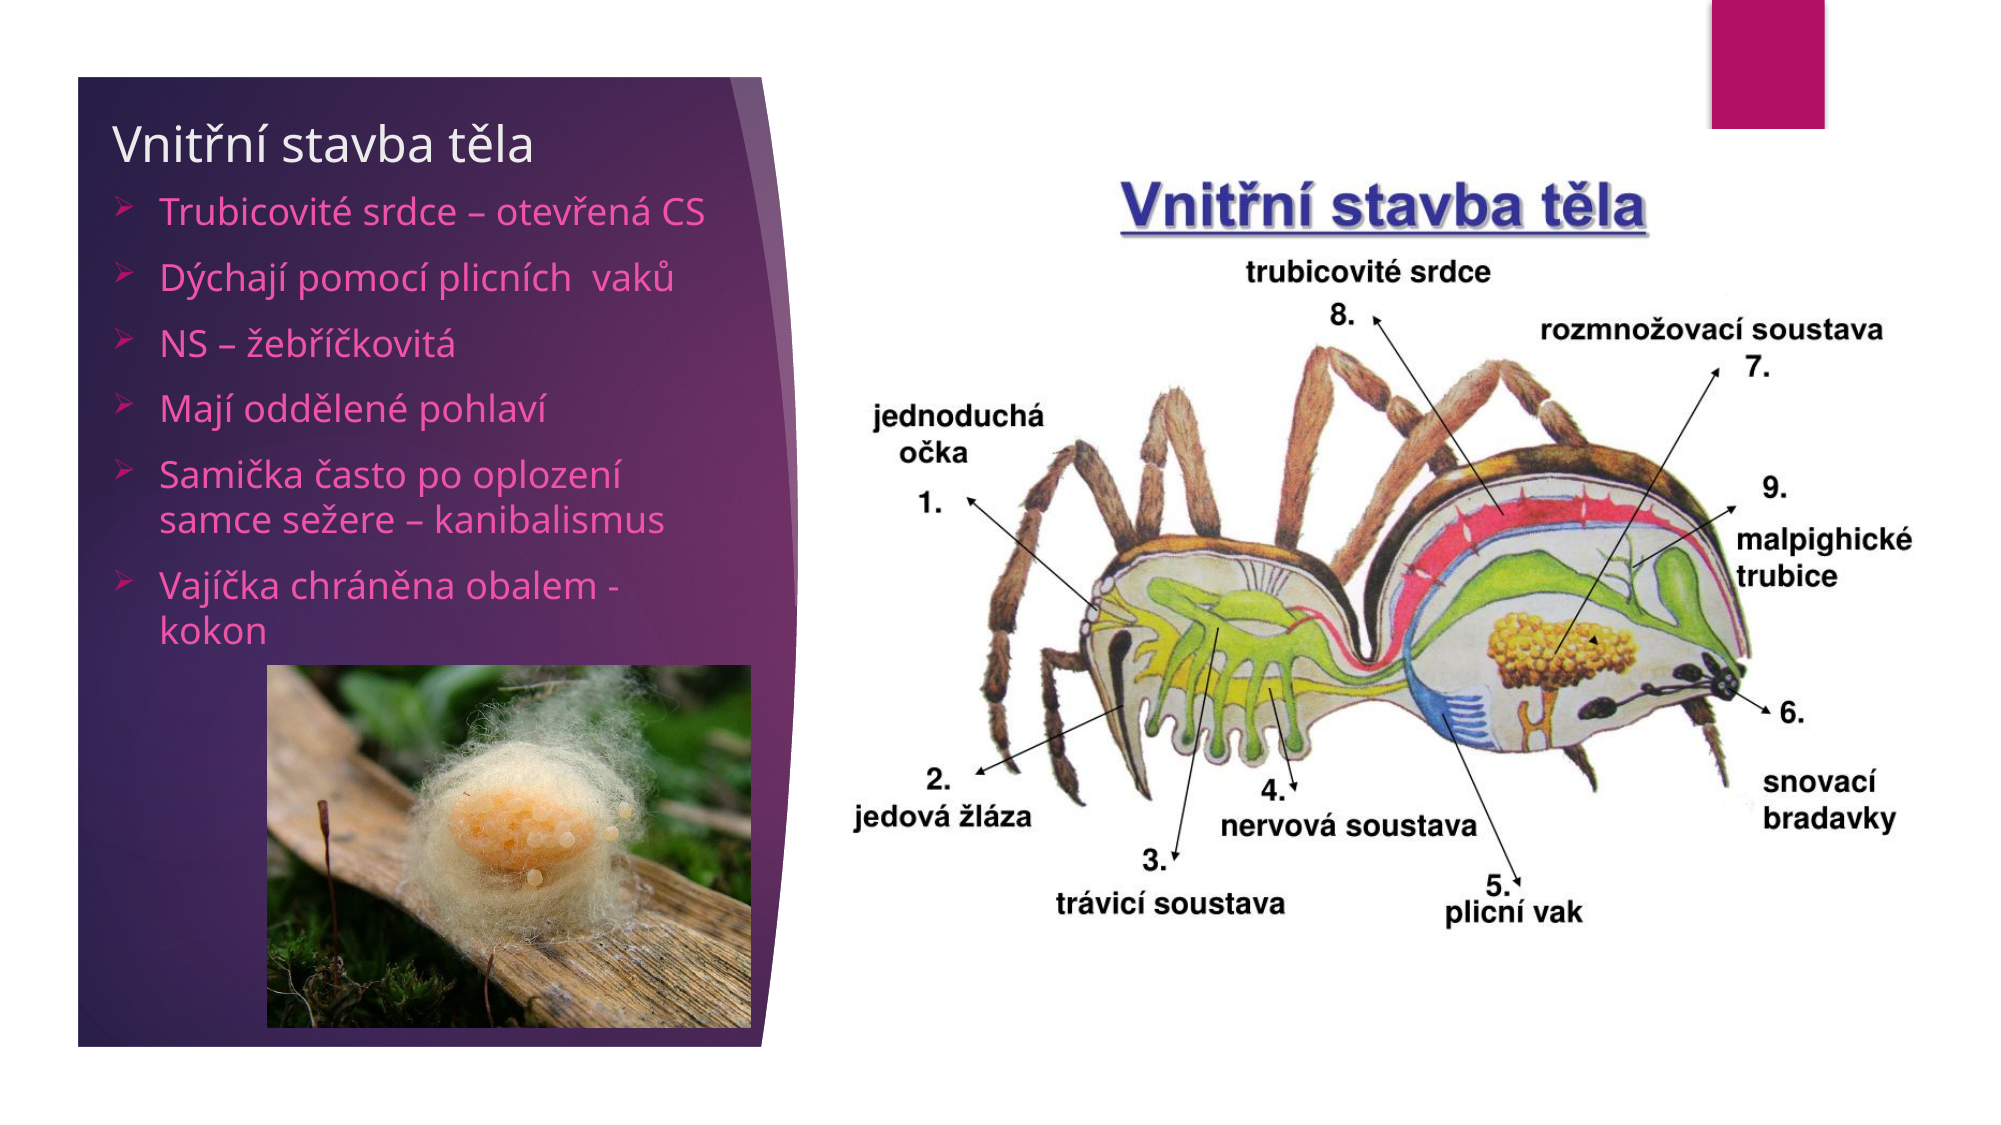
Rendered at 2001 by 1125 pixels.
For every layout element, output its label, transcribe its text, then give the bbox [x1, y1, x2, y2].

picture [267, 664, 751, 1028]
title Vnitřní stavba těla [97, 97, 595, 180]
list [833, 129, 1931, 953]
list Trubicovité srdce – otevřená CS Dýchají pomocí plicních vaků NS – žebříčkovitá Mají oddělené pohlaví Samička často po oplození samce sežere – kanibalismus Vajíčka chráněna obalem - kokon [97, 180, 751, 661]
